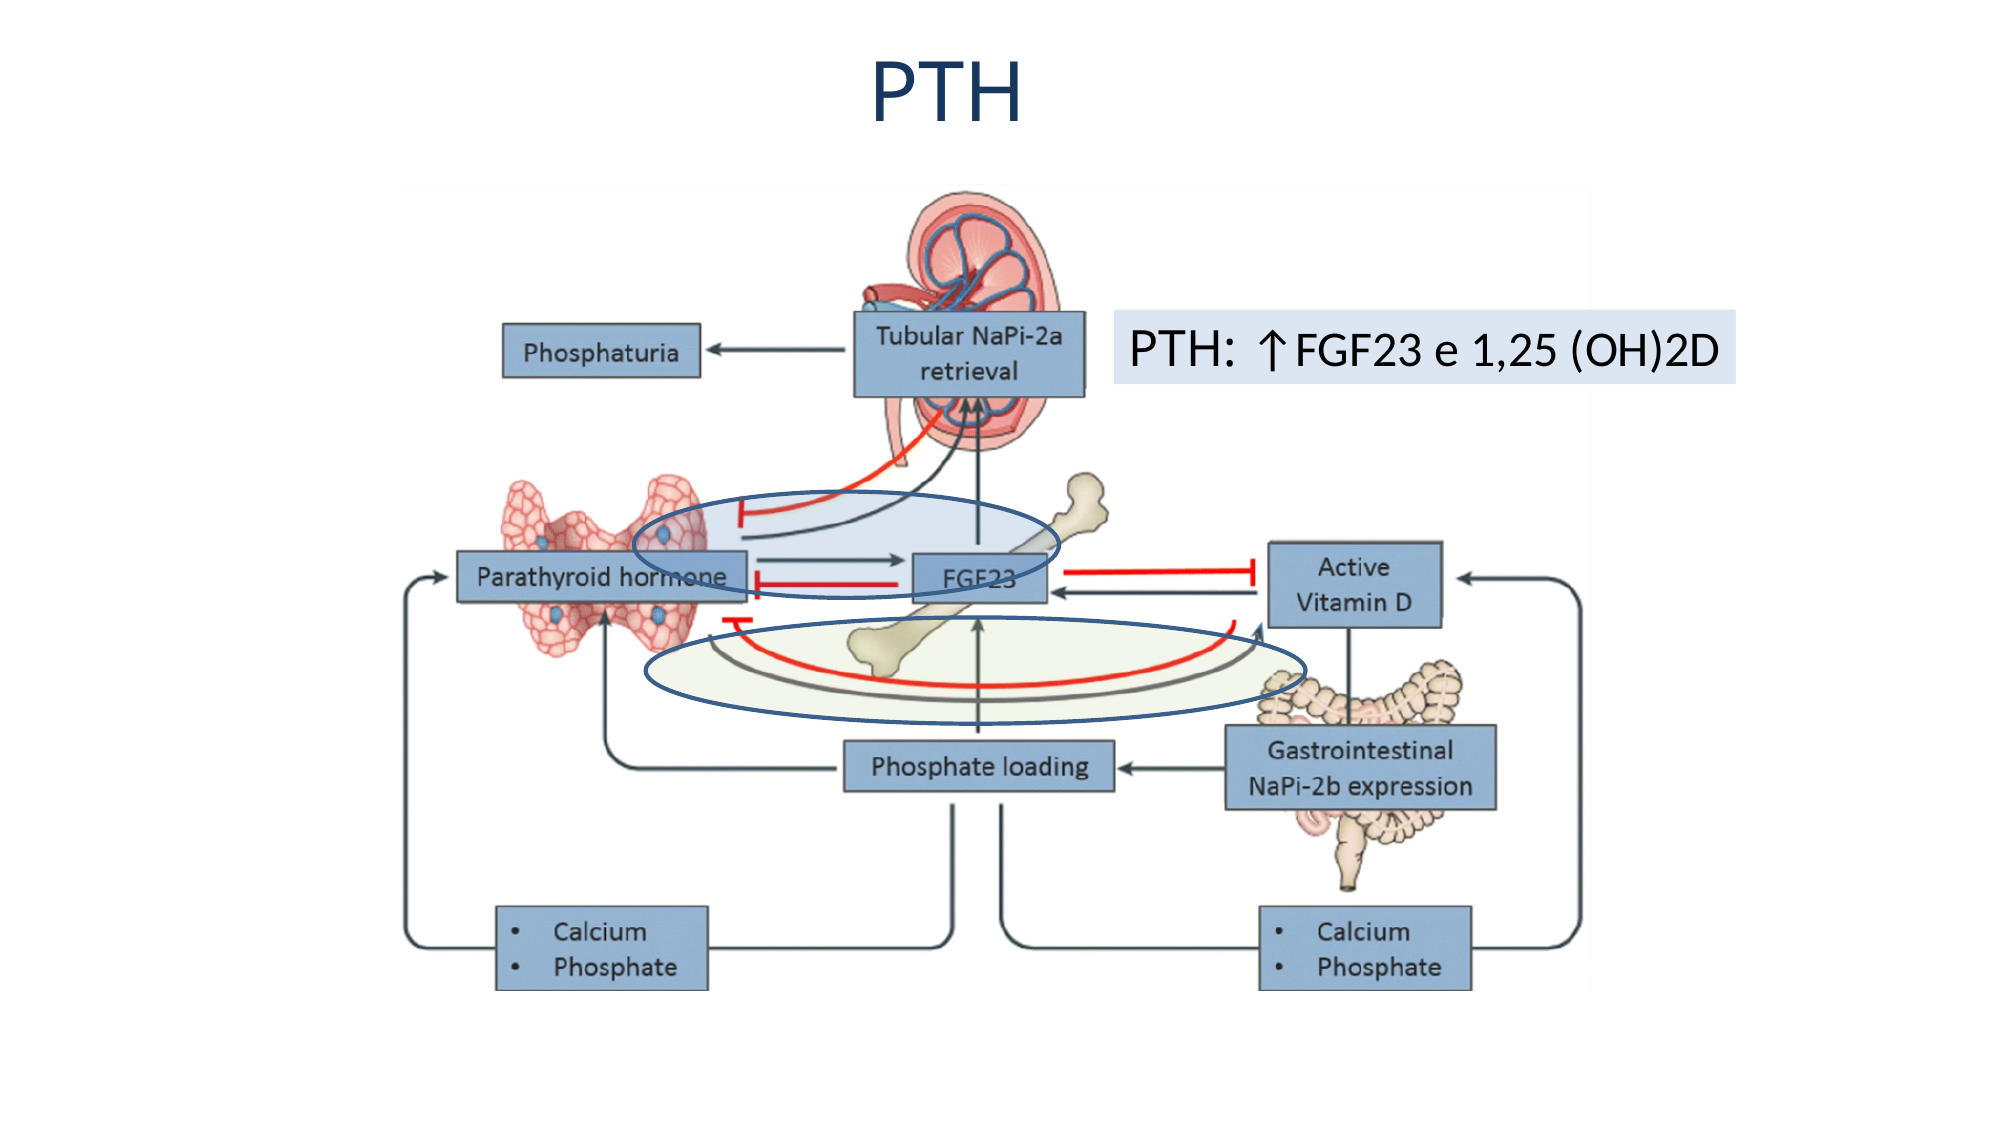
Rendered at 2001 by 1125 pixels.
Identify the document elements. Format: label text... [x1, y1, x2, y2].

text_box PTH: ↑FGF23 e 1,25 (OH)2D [1596, 309, 1736, 385]
text_box PTH [853, 30, 1042, 146]
picture [397, 184, 1592, 991]
